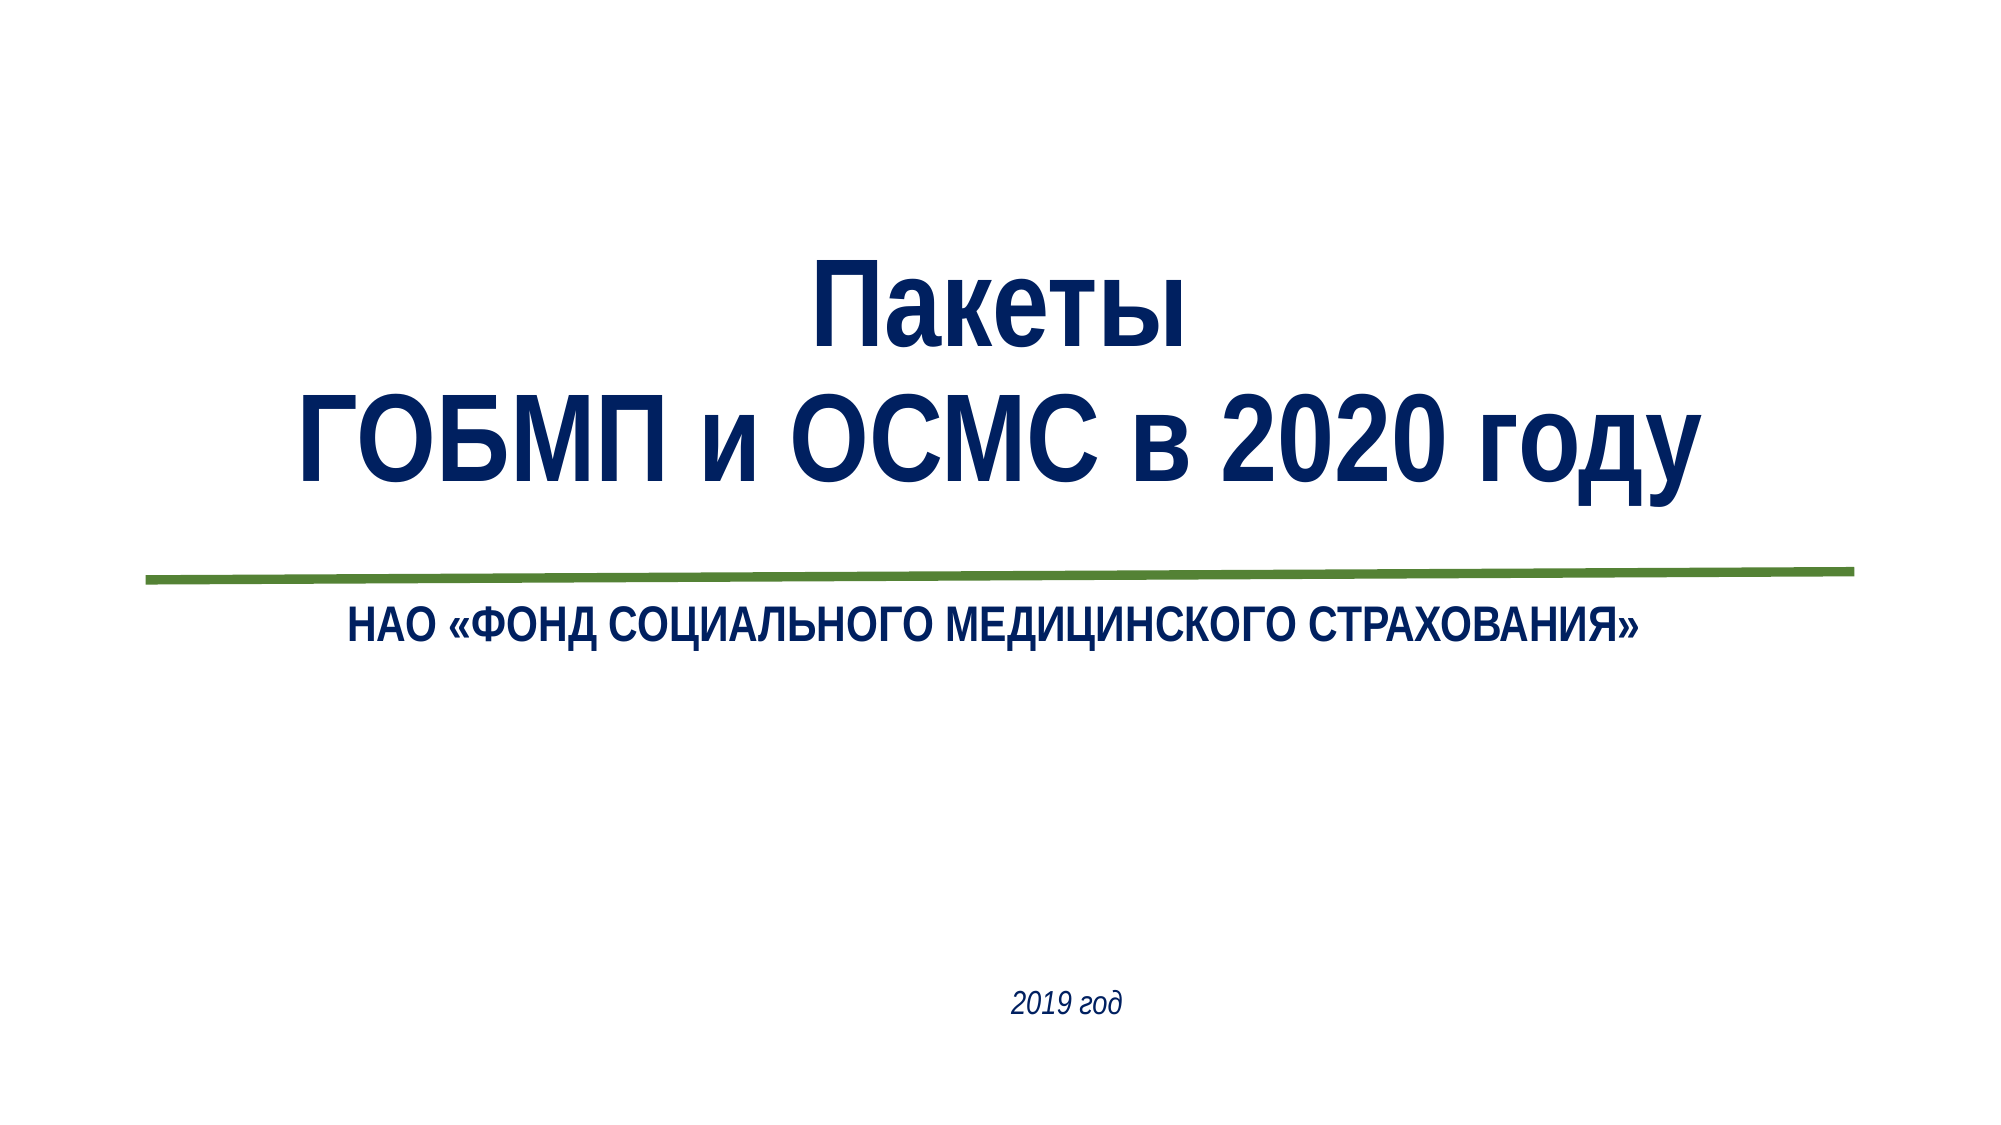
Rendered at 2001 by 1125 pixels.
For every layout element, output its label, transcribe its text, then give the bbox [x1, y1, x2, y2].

subtitle НАО «ФОНД СОЦИАЛЬНОГО МЕДИЦИНСКОГО СТРАХОВАНИЯ» [249, 590, 1750, 863]
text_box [145, 571, 1855, 580]
text_box 2019 год [816, 973, 1318, 1029]
title Пакеты ГОБМП и ОСМС в 2020 году [249, 124, 1750, 517]
